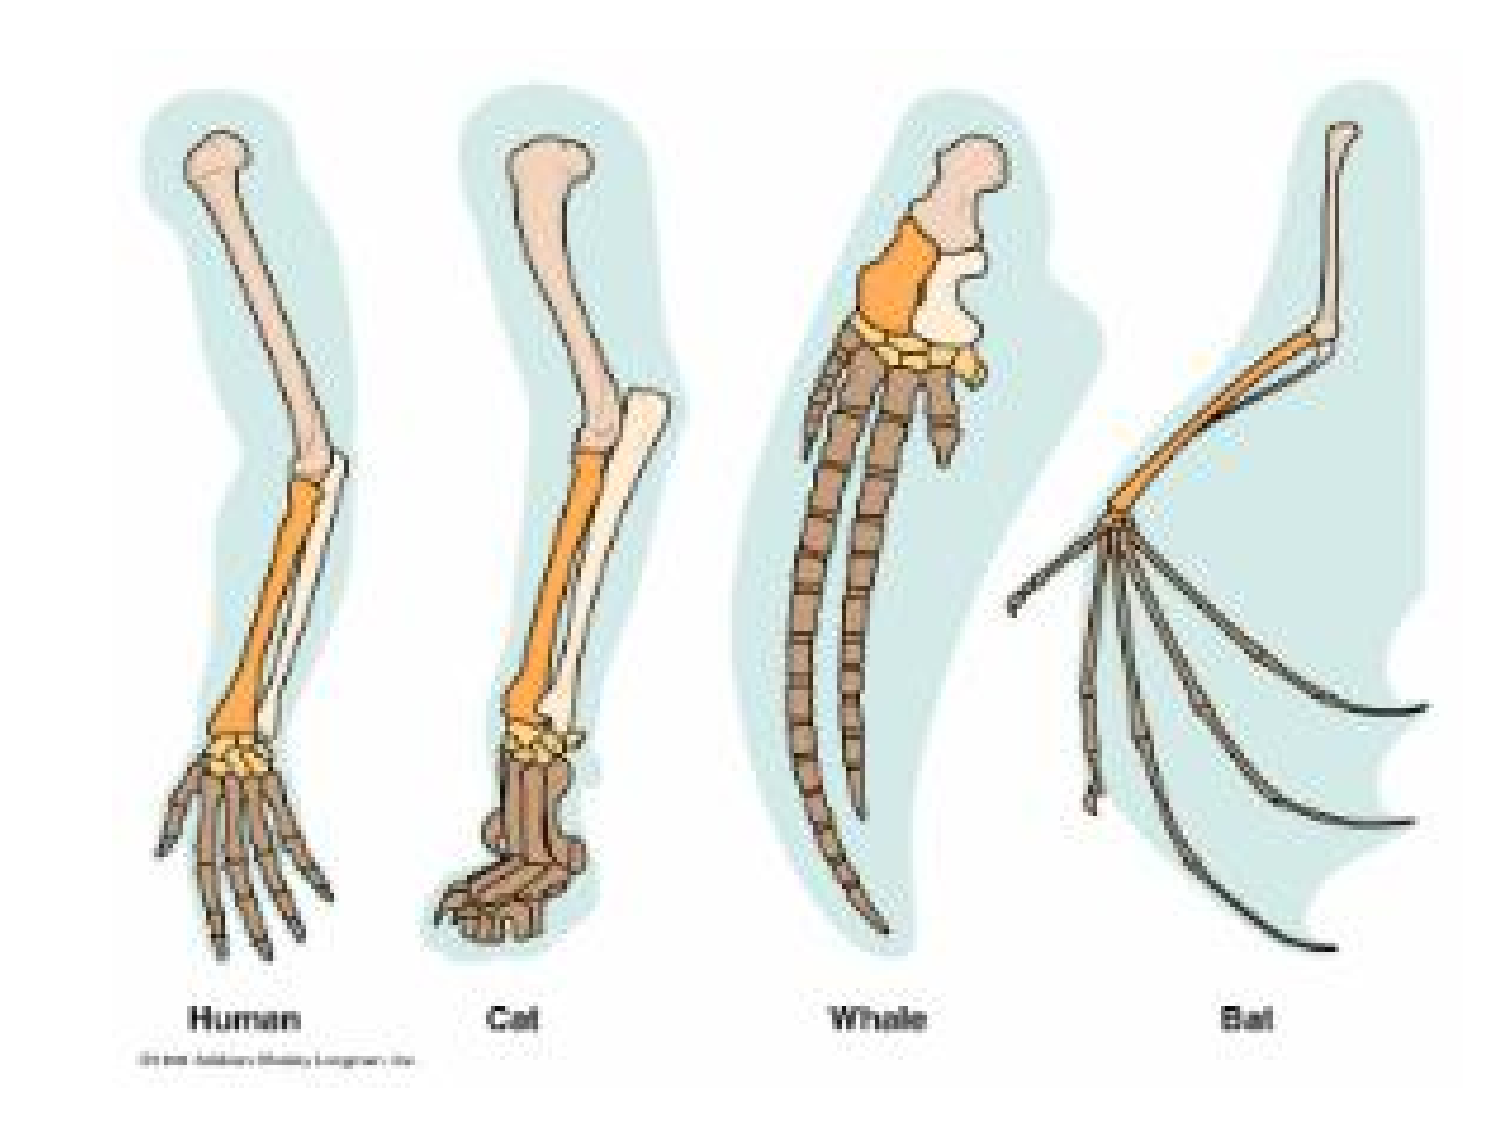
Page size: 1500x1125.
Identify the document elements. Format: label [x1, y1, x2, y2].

picture [112, 49, 1463, 1088]
